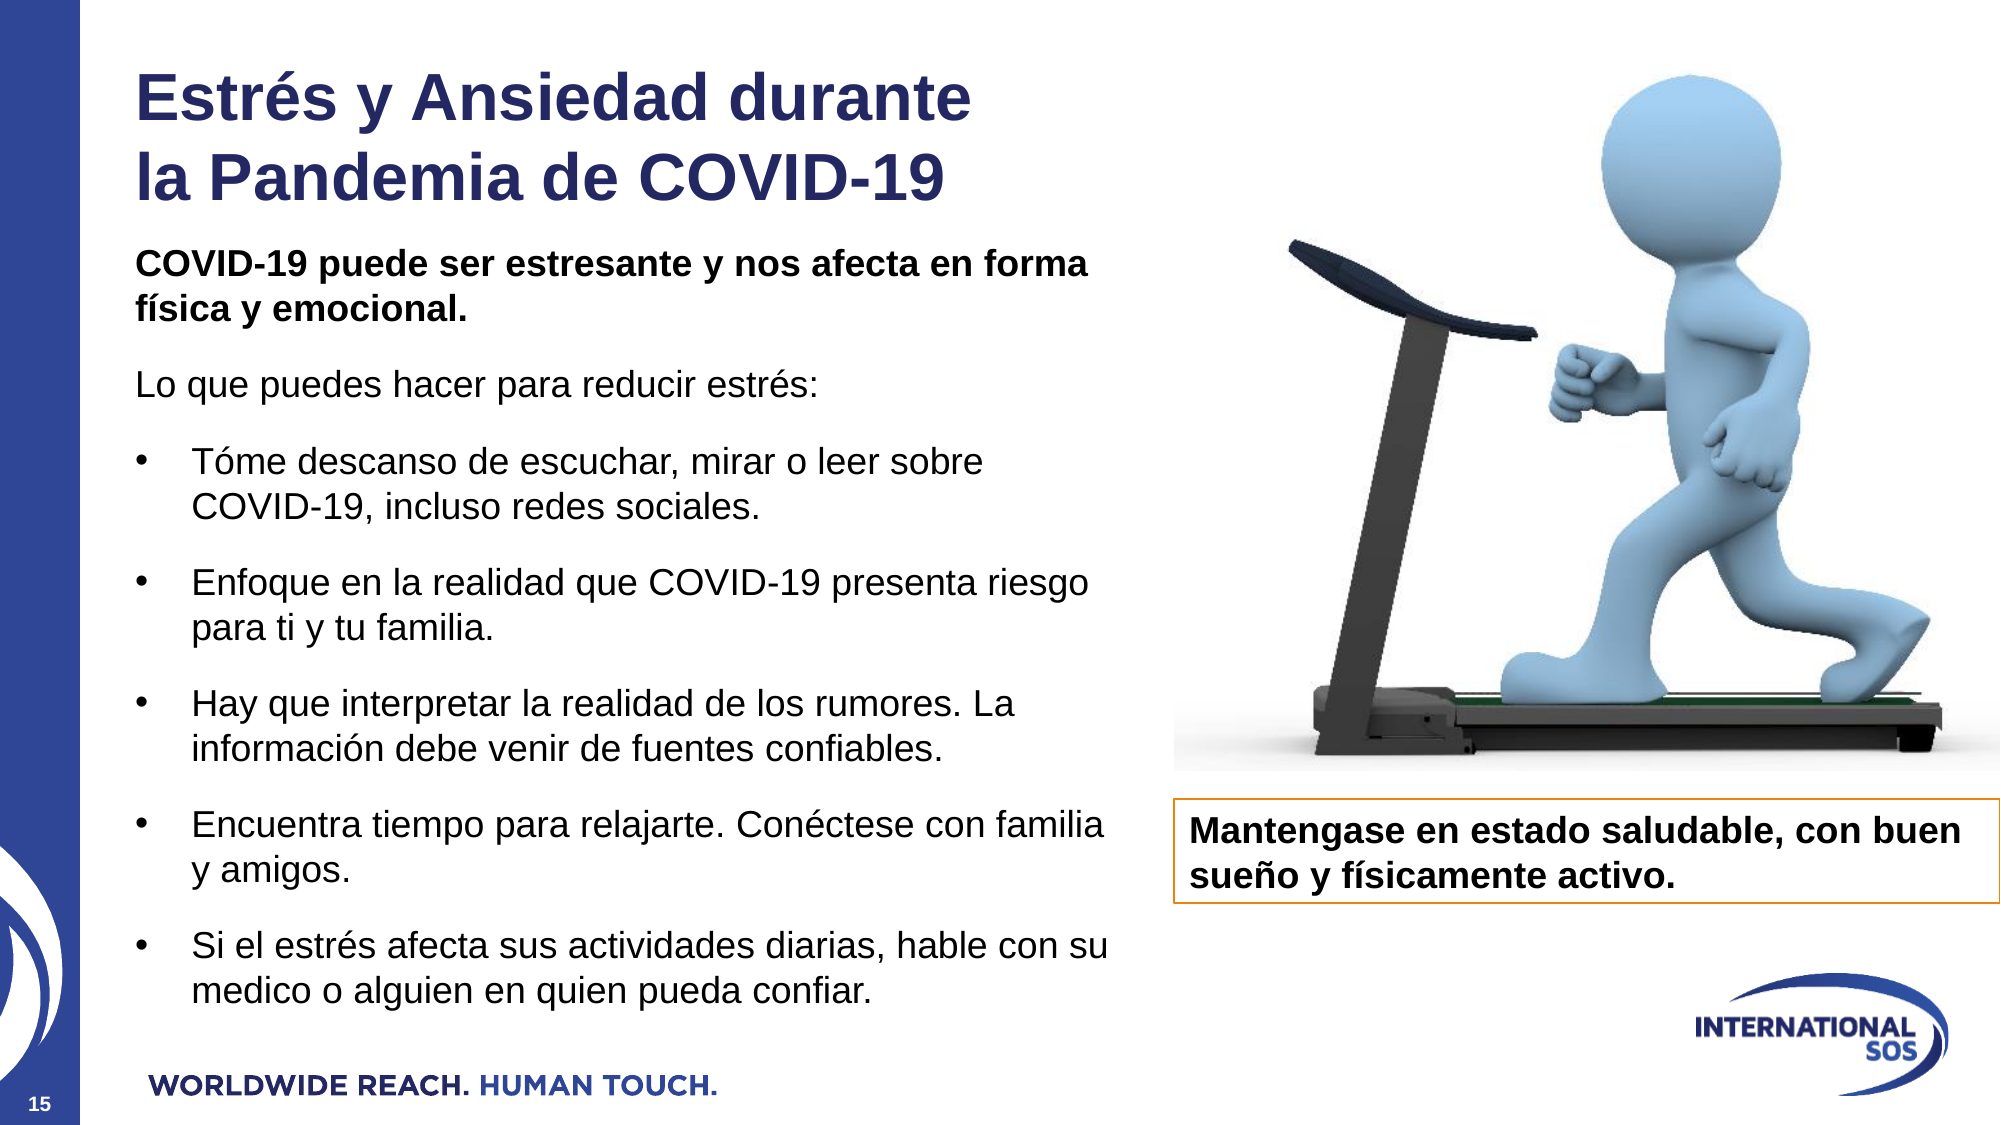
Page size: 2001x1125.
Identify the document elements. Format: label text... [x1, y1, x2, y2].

picture [1696, 973, 1949, 1096]
text_box Estrés y Ansiedad durante la Pandemia de COVID-19​ [120, 35, 1048, 149]
list COVID-19 puede ser estresante y nos afecta en forma física y emocional. Lo que puedes hacer para reducir estrés: Tóme descanso de escuchar, mirar o leer sobre COVID-19, incluso redes sociales. Enfoque en la realidad que COVID-19 presenta riesgo para ti y tu familia. Hay que interpretar la realidad de los rumores. La información debe venir de fuentes confiables. Encuentra tiempo para relajarte. Conéctese con familia y amigos. Si el estrés afecta sus actividades diarias, hable con su medico o alguien en quien pueda confiar. [120, 231, 1130, 1047]
text_box Mantengase en estado saludable, con buen sueño y físicamente activo.​ [1174, 798, 2000, 904]
picture [1174, 42, 2000, 771]
